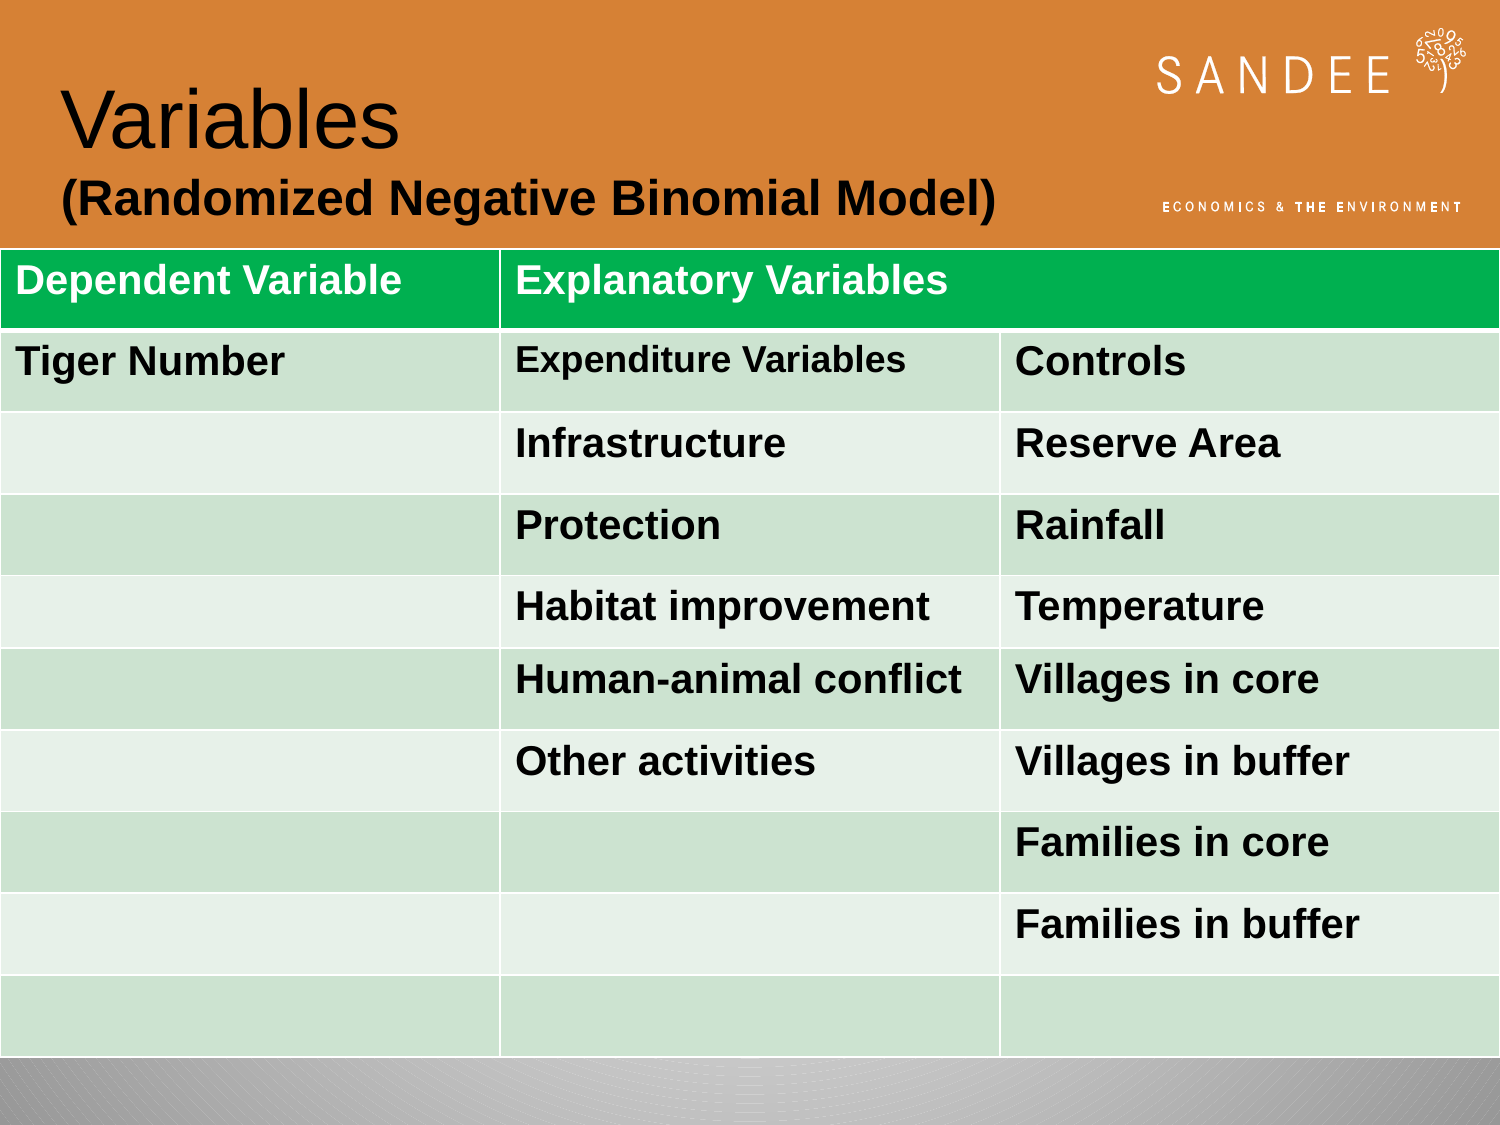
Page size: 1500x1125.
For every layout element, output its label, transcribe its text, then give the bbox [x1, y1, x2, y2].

table_cell [1001, 976, 1499, 1056]
table_cell Villages in buffer [1001, 731, 1499, 811]
table_cell Other activities [501, 731, 999, 811]
table_cell Habitat improvement [501, 576, 999, 647]
table_header Dependent Variable [1, 250, 499, 328]
table_cell [1, 649, 499, 729]
table_cell [1, 495, 499, 575]
table_cell [1, 576, 499, 647]
table_cell Controls [1001, 333, 1499, 411]
table_cell [1, 894, 499, 974]
title Variables (Randomized Negative Binomial Model) [45, 58, 1126, 246]
table_cell Reserve Area [1001, 413, 1499, 493]
table_cell [1, 812, 499, 892]
table_cell Expenditure Variables [501, 333, 999, 411]
table_cell Tiger Number [1, 333, 499, 411]
table_cell Families in core [1001, 812, 1499, 892]
table_cell [1, 413, 499, 493]
table_cell [501, 812, 999, 892]
table_header Explanatory Variables [501, 250, 1499, 328]
table_cell [501, 976, 999, 1056]
table_cell Temperature [1001, 576, 1499, 647]
table_cell Human-animal conflict [501, 649, 999, 729]
table_cell [501, 894, 999, 974]
table_cell Rainfall [1001, 495, 1499, 575]
table_cell Families in buffer [1001, 894, 1499, 974]
table_cell [1, 731, 499, 811]
table_cell Villages in core [1001, 649, 1499, 729]
table_cell Infrastructure [501, 413, 999, 493]
table_cell [1, 976, 499, 1056]
table_cell Protection [501, 495, 999, 575]
